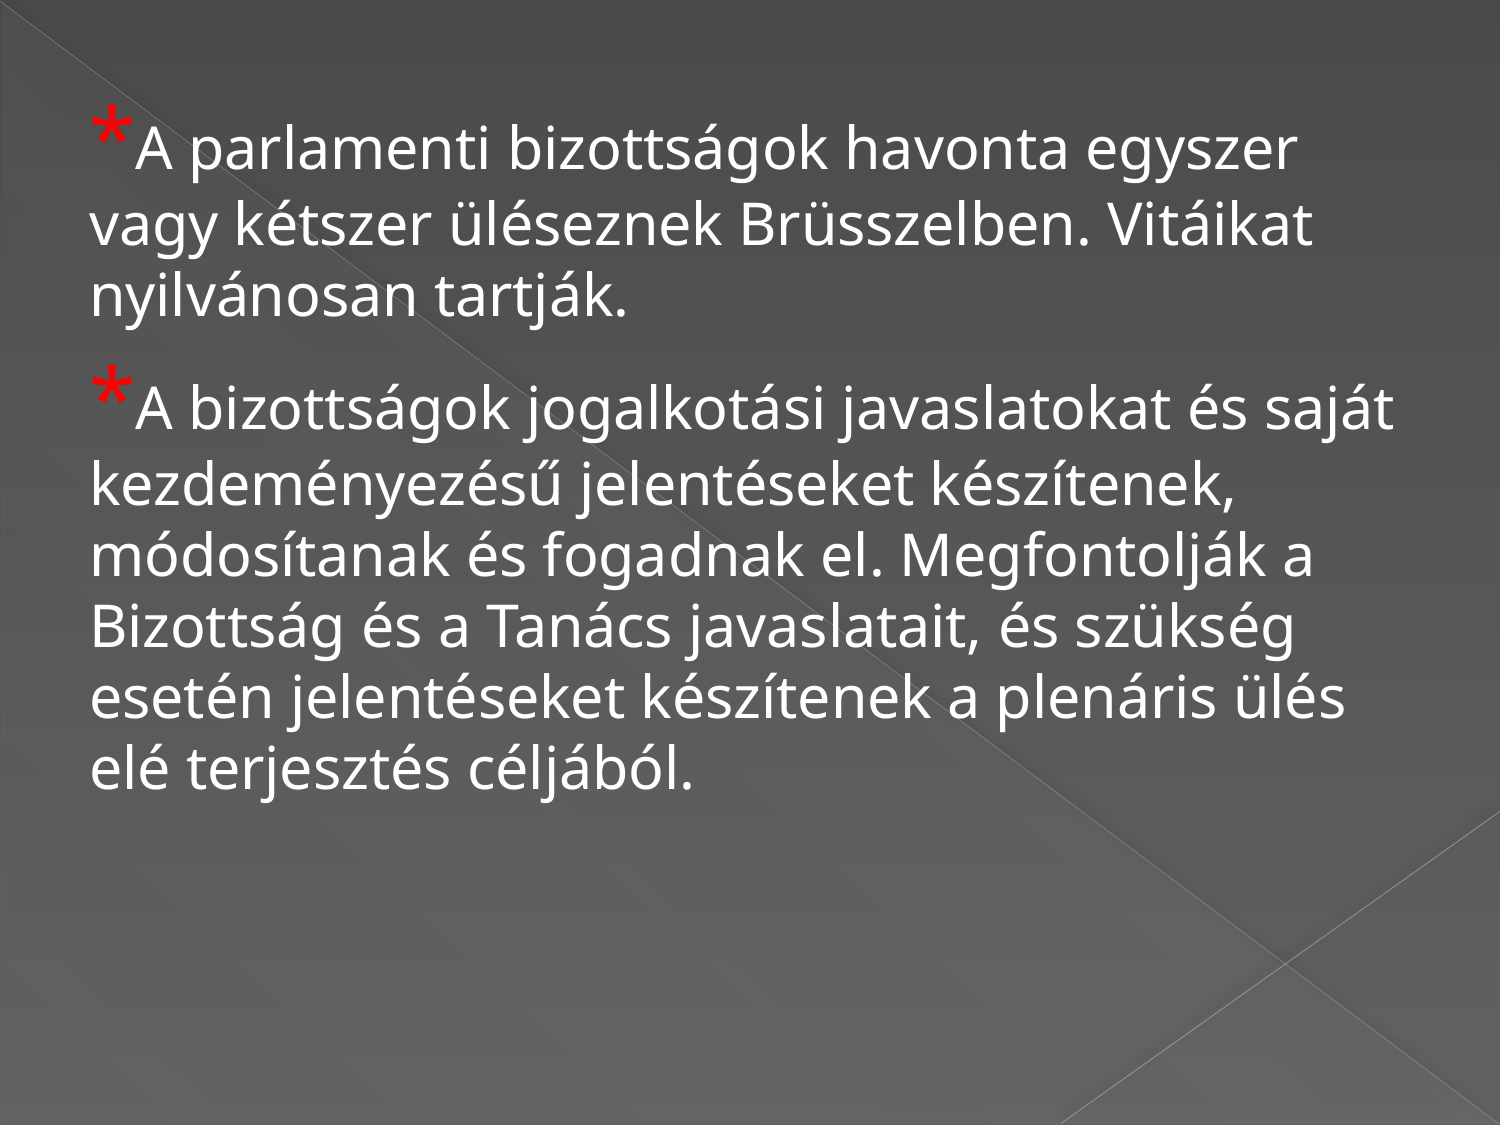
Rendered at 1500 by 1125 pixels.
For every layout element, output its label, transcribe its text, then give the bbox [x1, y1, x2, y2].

list *A parlamenti bizottságok havonta egyszer vagy kétszer üléseznek Brüsszelben. Vitáikat nyilvánosan tartják. *A bizottságok jogalkotási javaslatokat és saját kezdeményezésű jelentéseket készítenek, módosítanak és fogadnak el. Megfontolják a Bizottság és a Tanács javaslatait, és szükség esetén jelentéseket készítenek a plenáris ülés elé terjesztés céljából. [64, 78, 1415, 829]
